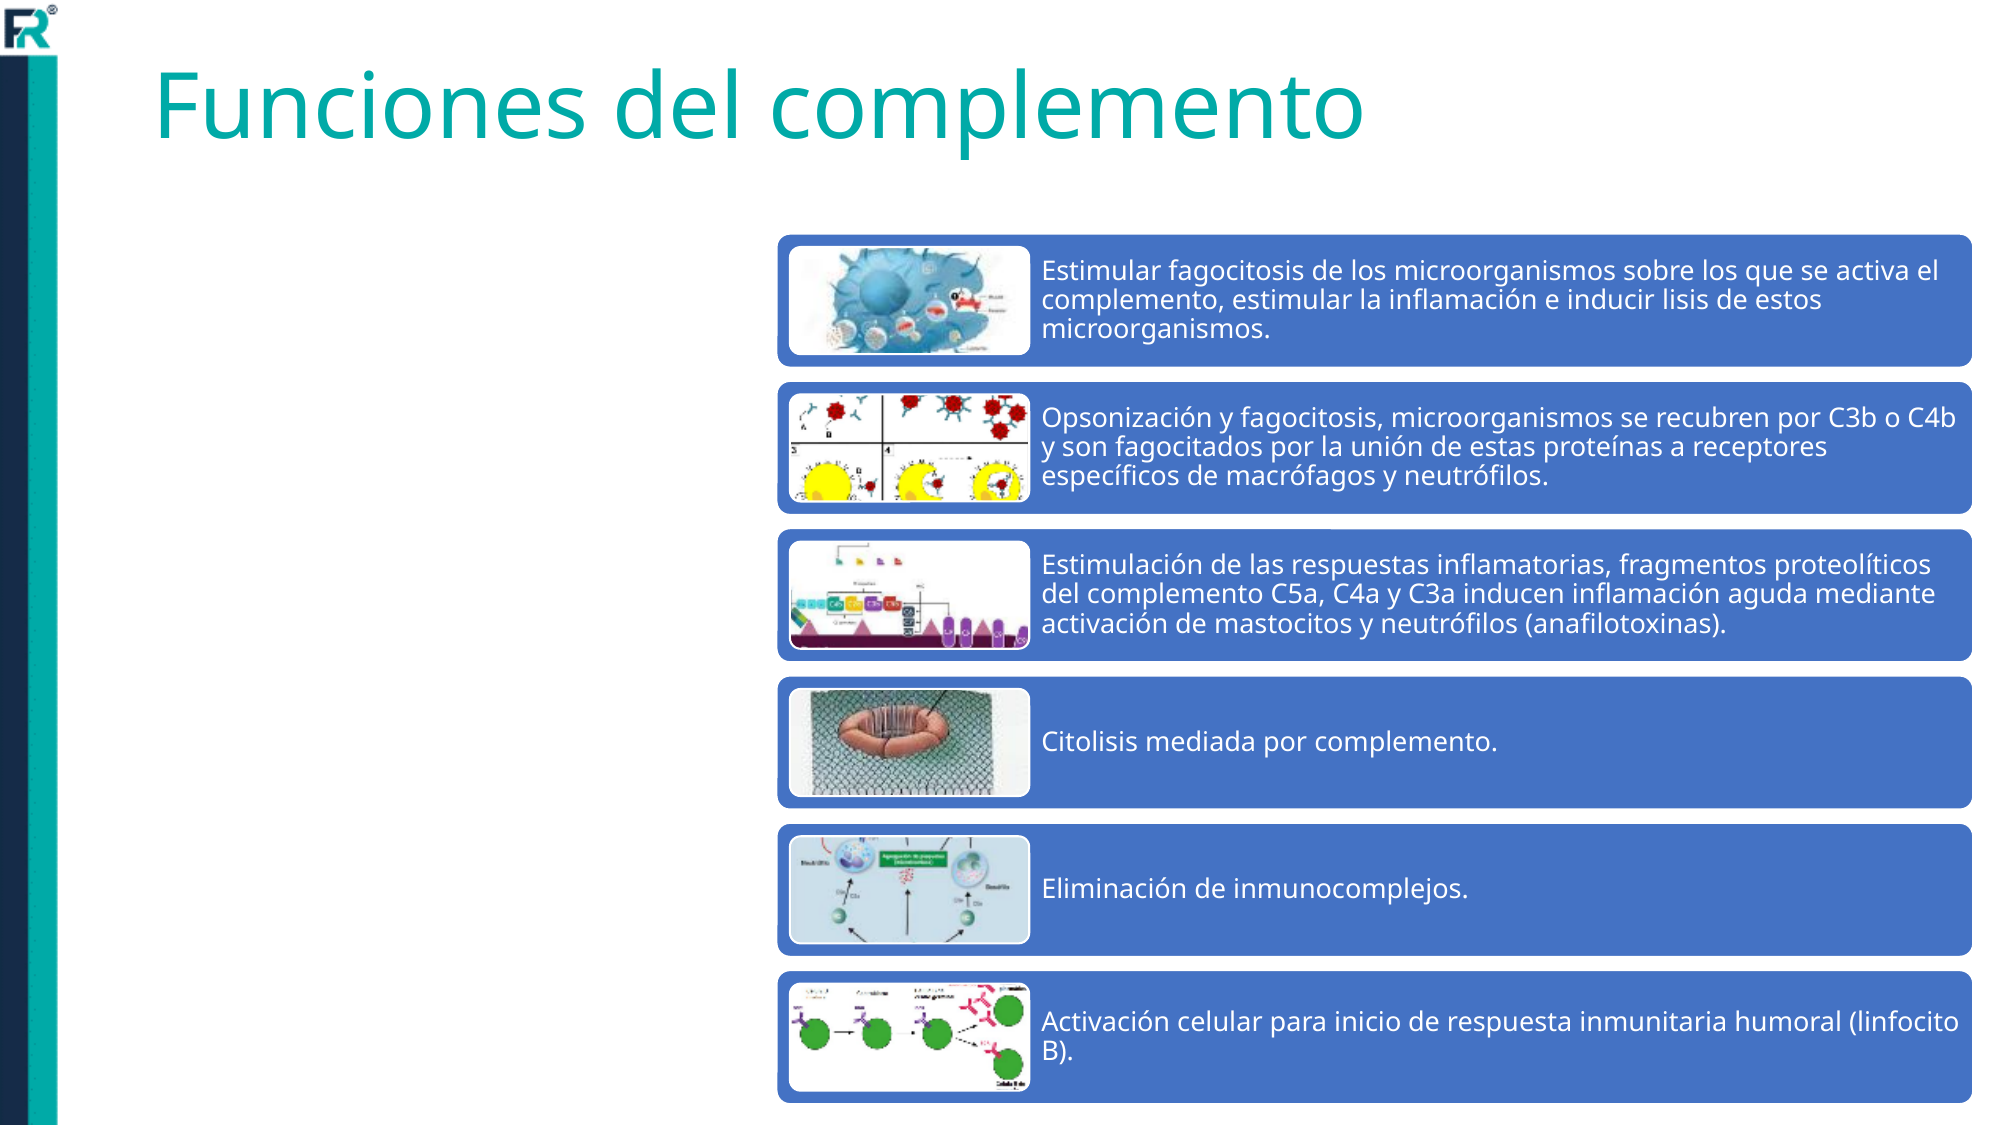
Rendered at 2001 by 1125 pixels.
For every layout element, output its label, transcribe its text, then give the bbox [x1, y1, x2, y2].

title Funciones del complemento [137, 0, 1863, 218]
picture [0, 0, 2001, 1125]
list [776, 233, 1974, 1105]
